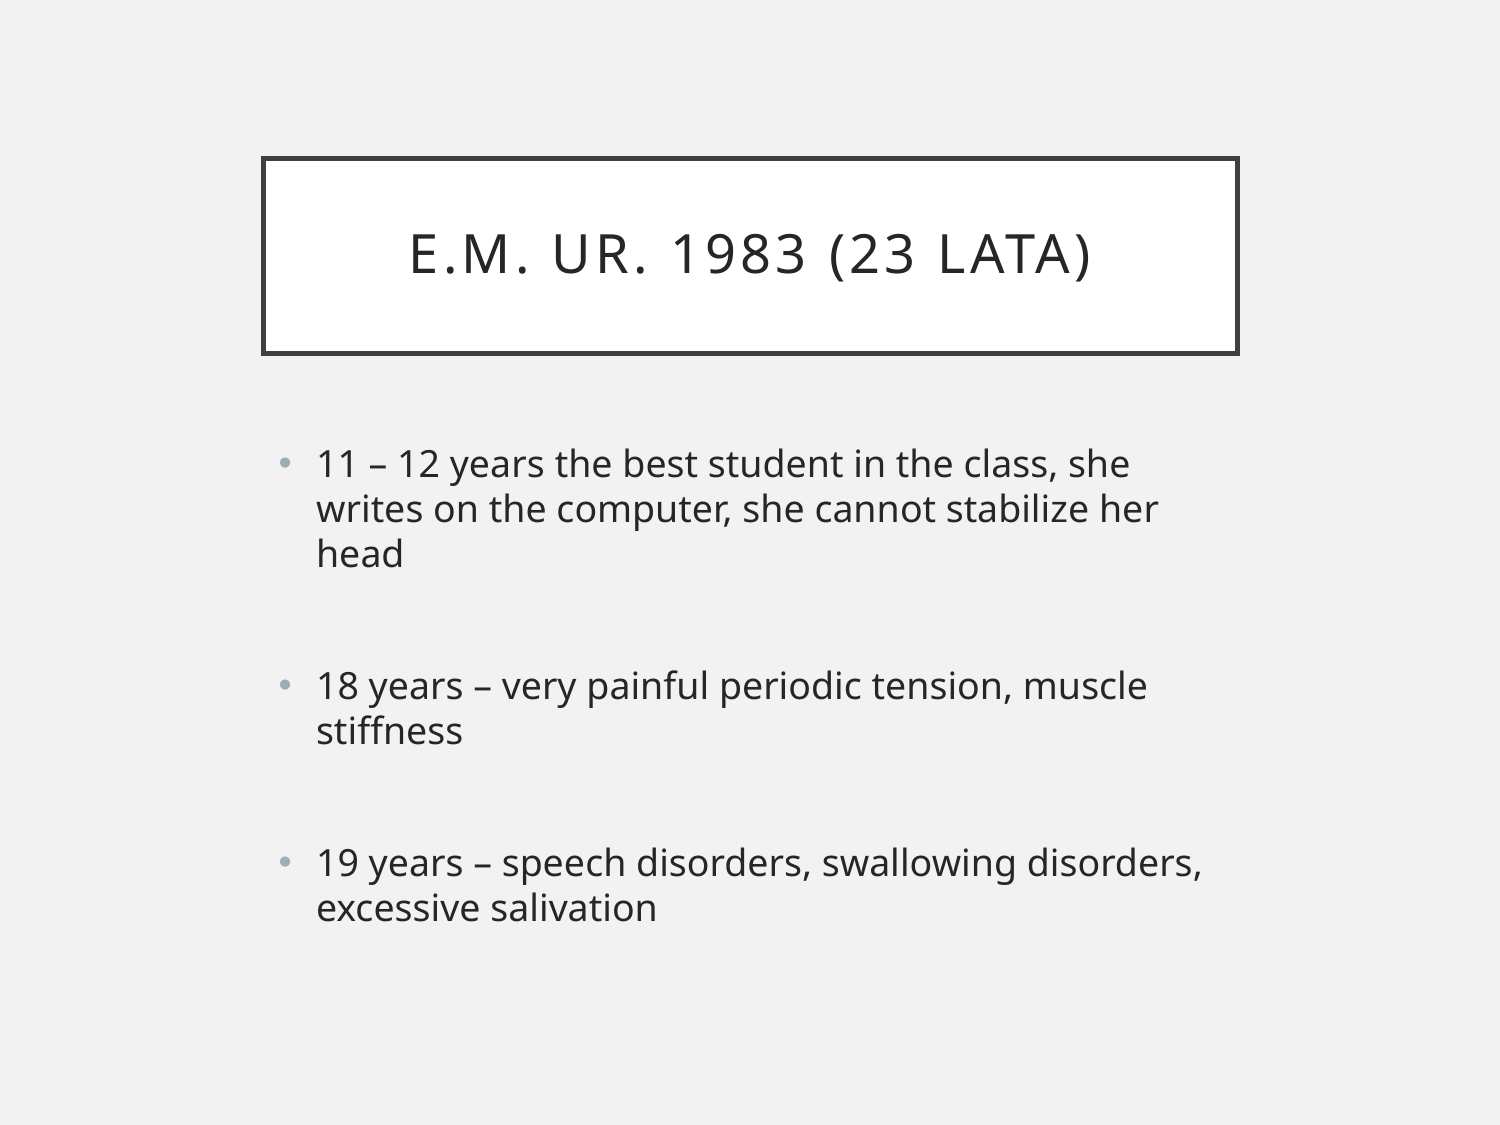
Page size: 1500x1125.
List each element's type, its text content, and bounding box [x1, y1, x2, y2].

list 11 – 12 years the best student in the class, she writes on the computer, she cannot stabilize her head 18 years – very painful periodic tension, muscle stiffness 19 years – speech disorders, swallowing disorders, excessive salivation [263, 432, 1238, 942]
title E.M. ur. 1983 (23 lata) [261, 156, 1240, 356]
